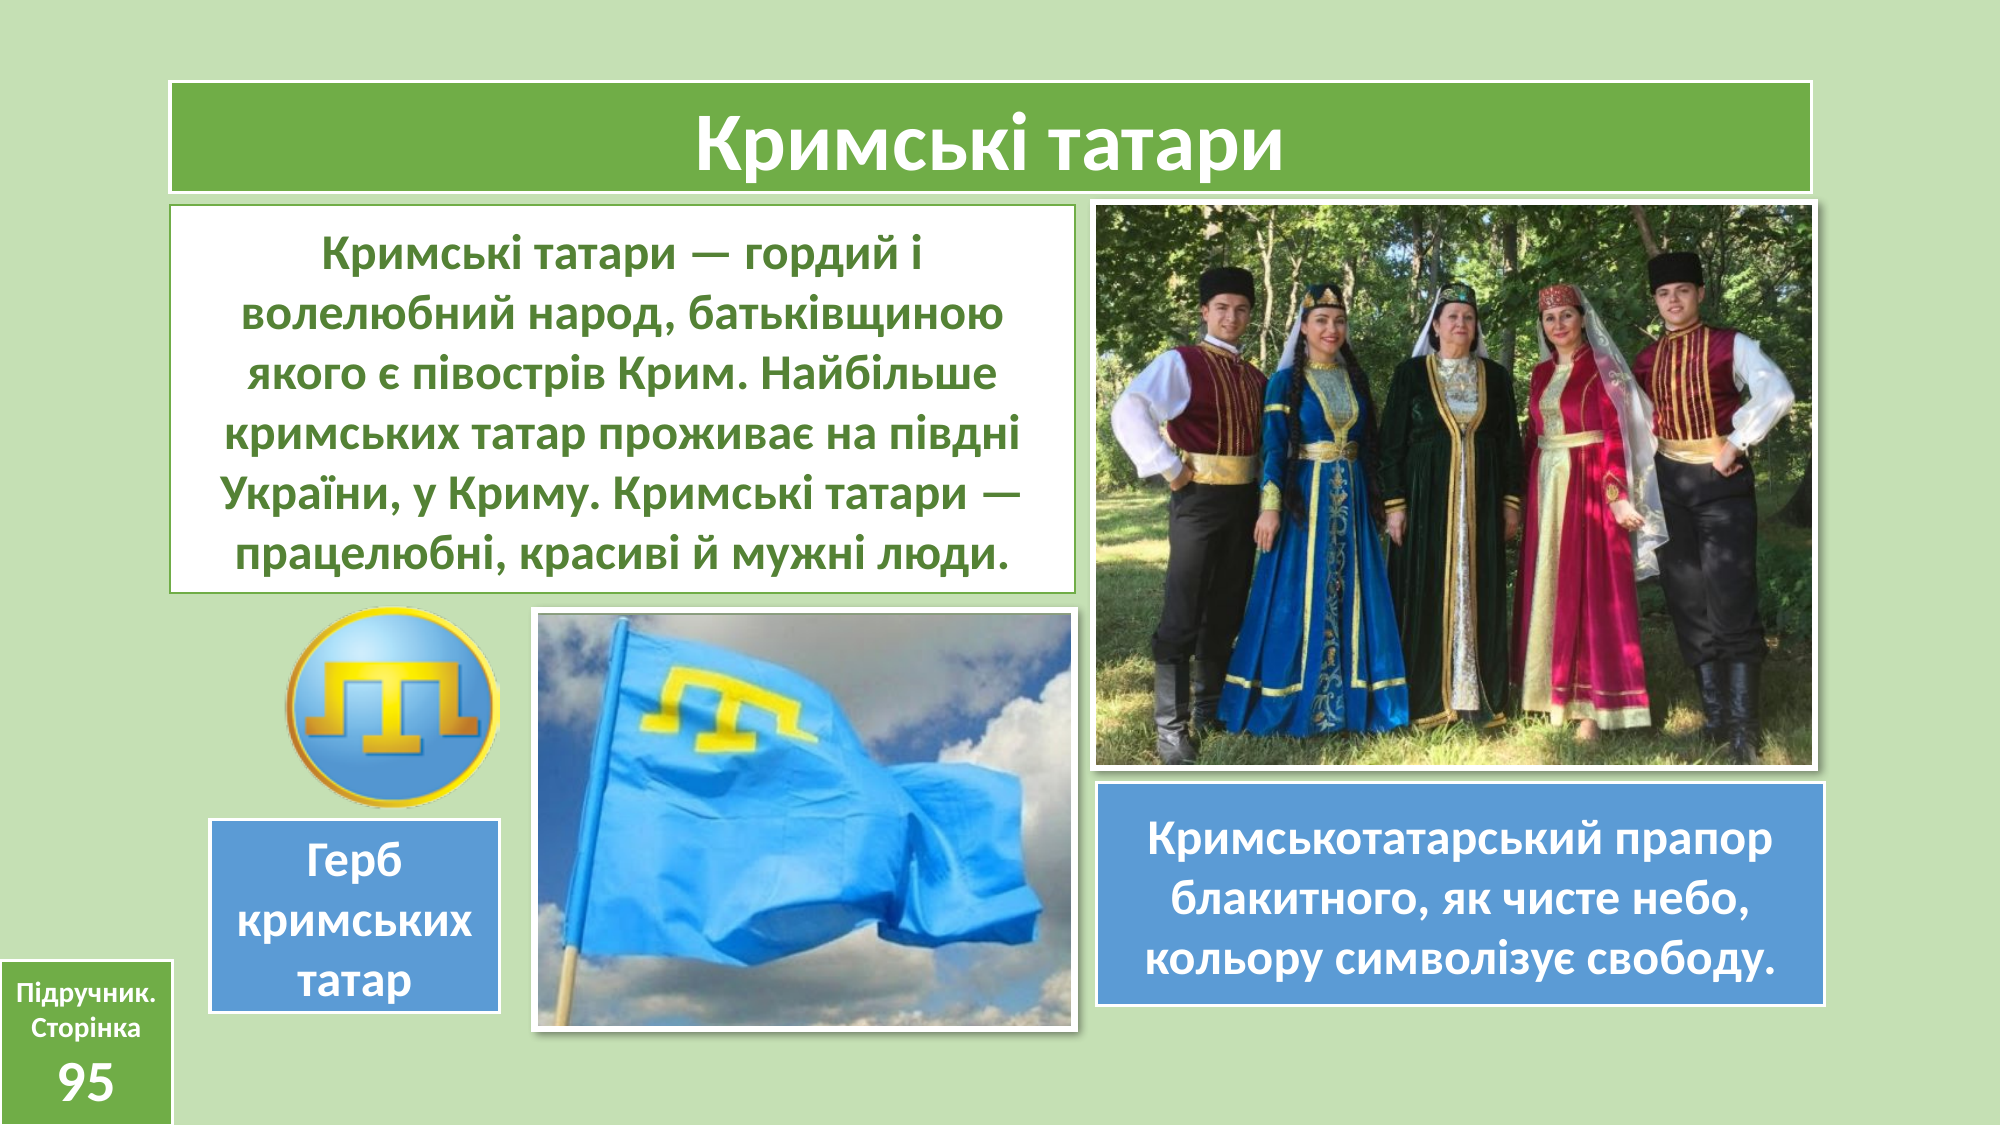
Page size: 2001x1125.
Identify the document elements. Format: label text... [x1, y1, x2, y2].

text_box Кримські татари [168, 80, 1813, 194]
text_box Підручник. Сторінка 95 [0, 959, 174, 1125]
picture [537, 613, 1072, 1026]
text_box Кримськотатарський прапор блакитного, як чисте небо, кольору символізує свободу. [1095, 781, 1826, 1007]
text_box Герб кримських татар [208, 818, 501, 1014]
picture [282, 604, 500, 810]
picture [1096, 205, 1812, 765]
text_box Кримські татари — гордий і волелюбний народ, батьківщиною якого є півострів Крим. Найбільше кримських татар проживає на півдні України, у Криму. Кримські татари — працелюбні, красиві й мужні люди. [169, 204, 1076, 594]
